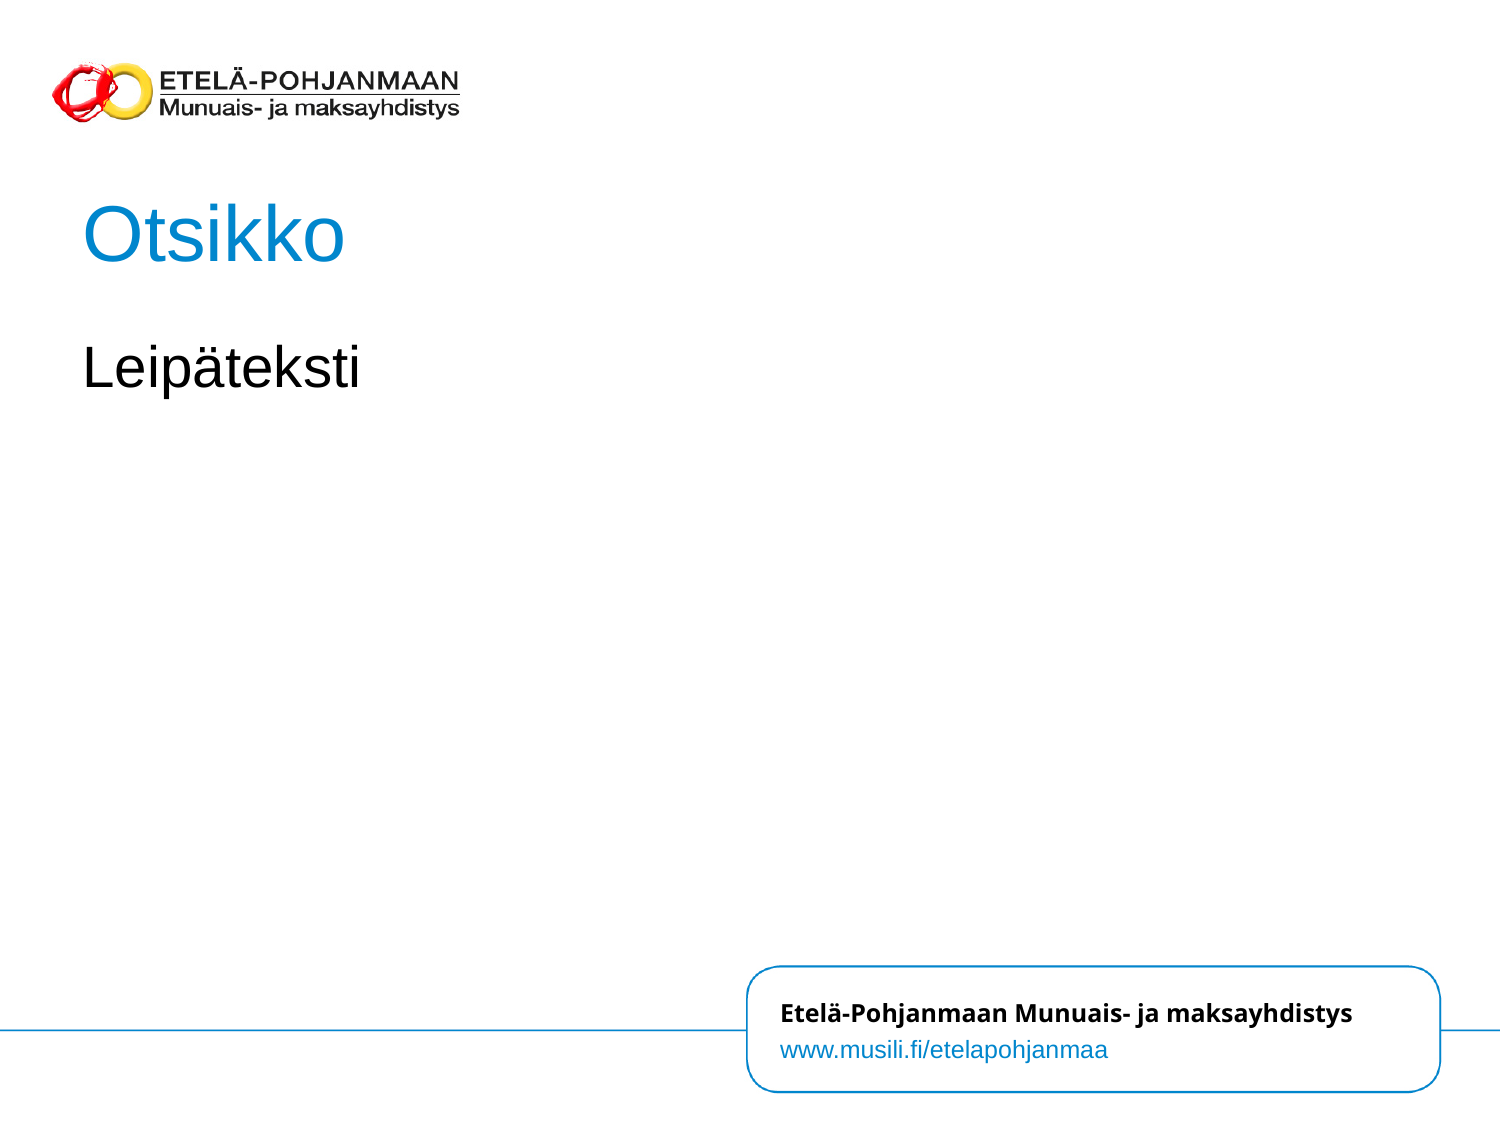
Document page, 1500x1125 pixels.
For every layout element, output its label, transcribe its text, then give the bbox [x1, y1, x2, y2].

subtitle Leipäteksti [67, 321, 1441, 898]
text_box Etelä-Pohjanmaan Munuais- ja maksayhdistys www.musili.fi/etelapohjanmaa [780, 990, 1372, 1072]
picture [36, 44, 475, 138]
title Otsikko [67, 153, 1483, 308]
picture [0, 955, 1500, 1103]
